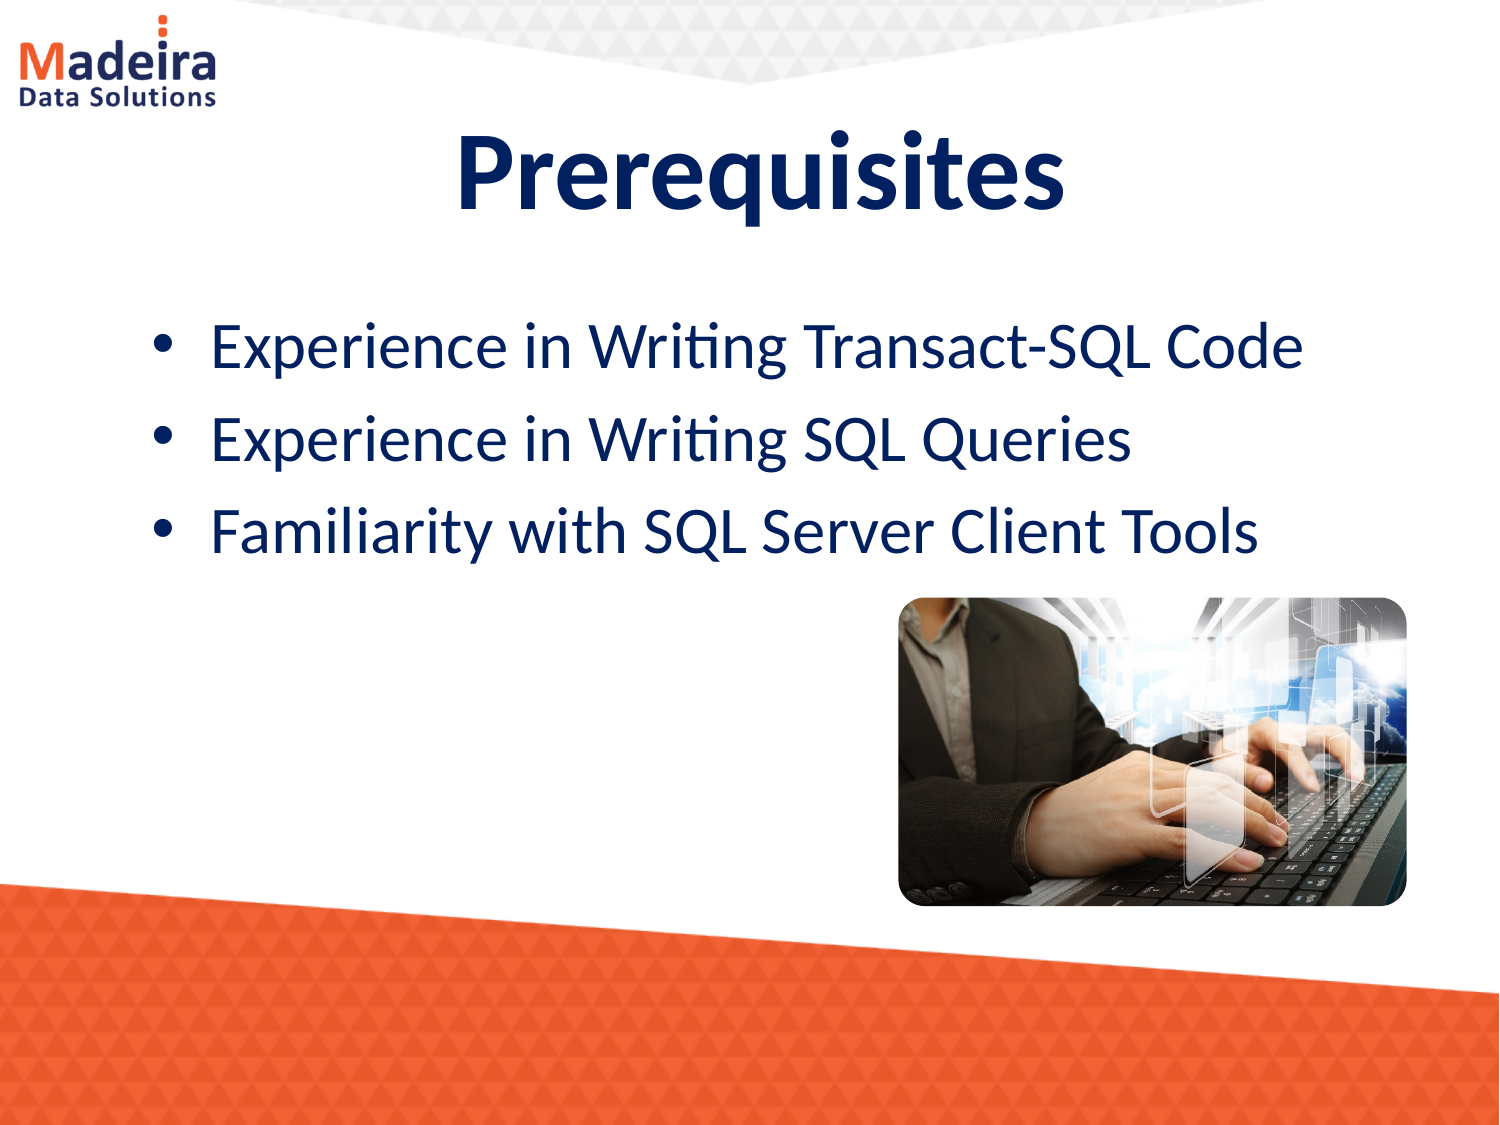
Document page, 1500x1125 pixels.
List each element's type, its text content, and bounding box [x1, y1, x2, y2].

picture [5, 0, 1275, 121]
text_box Prerequisites [441, 94, 1127, 240]
picture [0, 597, 1499, 1125]
text_box Experience in Writing Transact-SQL Code Experience in Writing SQL Queries Familiarity with SQL Server Client Tools [136, 294, 1431, 575]
